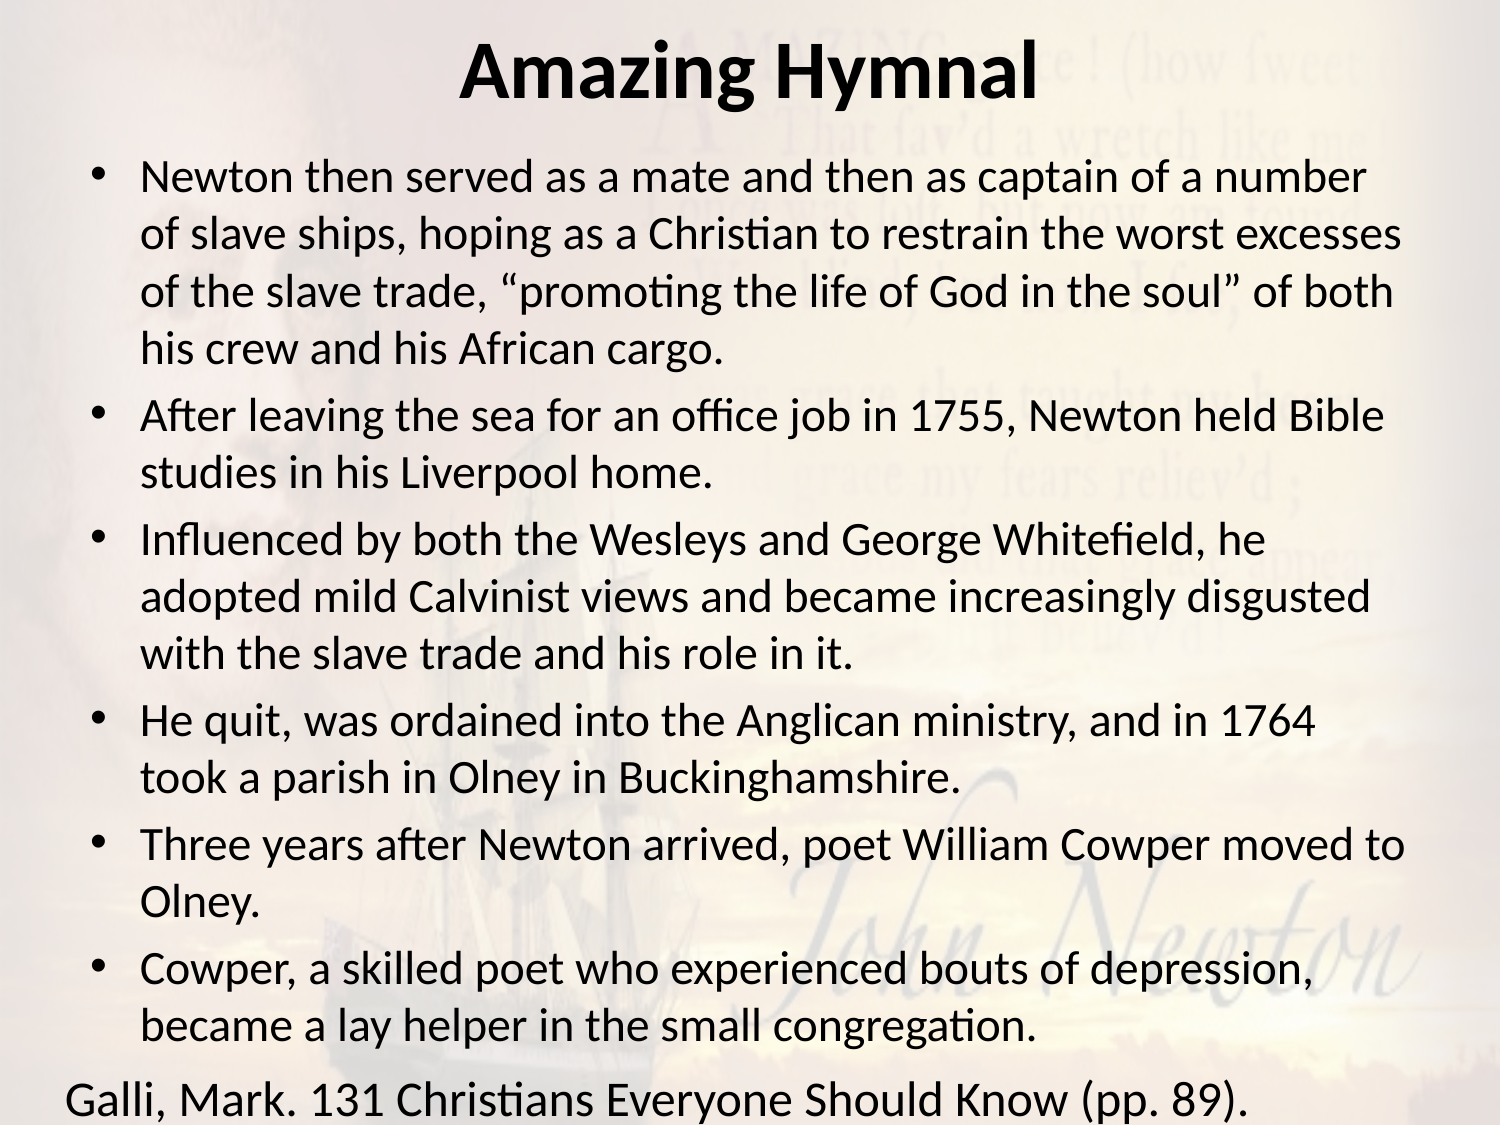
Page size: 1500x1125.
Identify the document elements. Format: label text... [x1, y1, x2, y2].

title Amazing Hymnal [0, 4, 1500, 125]
text_box Galli, Mark. 131 Christians Everyone Should Know (pp. 89). [49, 1059, 1478, 1125]
list Newton then served as a mate and then as captain of a number of slave ships, hoping as a Christian to restrain the worst excesses of the slave trade, “promoting the life of God in the soul” of both his crew and his African cargo. After leaving the sea for an office job in 1755, Newton held Bible studies in his Liverpool home. Influenced by both the Wesleys and George Whitefield, he adopted mild Calvinist views and became increasingly disgusted with the slave trade and his role in it. He quit, was ordained into the Anglican ministry, and in 1764 took a parish in Olney in Buckinghamshire. Three years after Newton arrived, poet William Cowper moved to Olney. Cowper, a skilled poet who experienced bouts of depression, became a lay helper in the small congregation. [75, 137, 1425, 1059]
